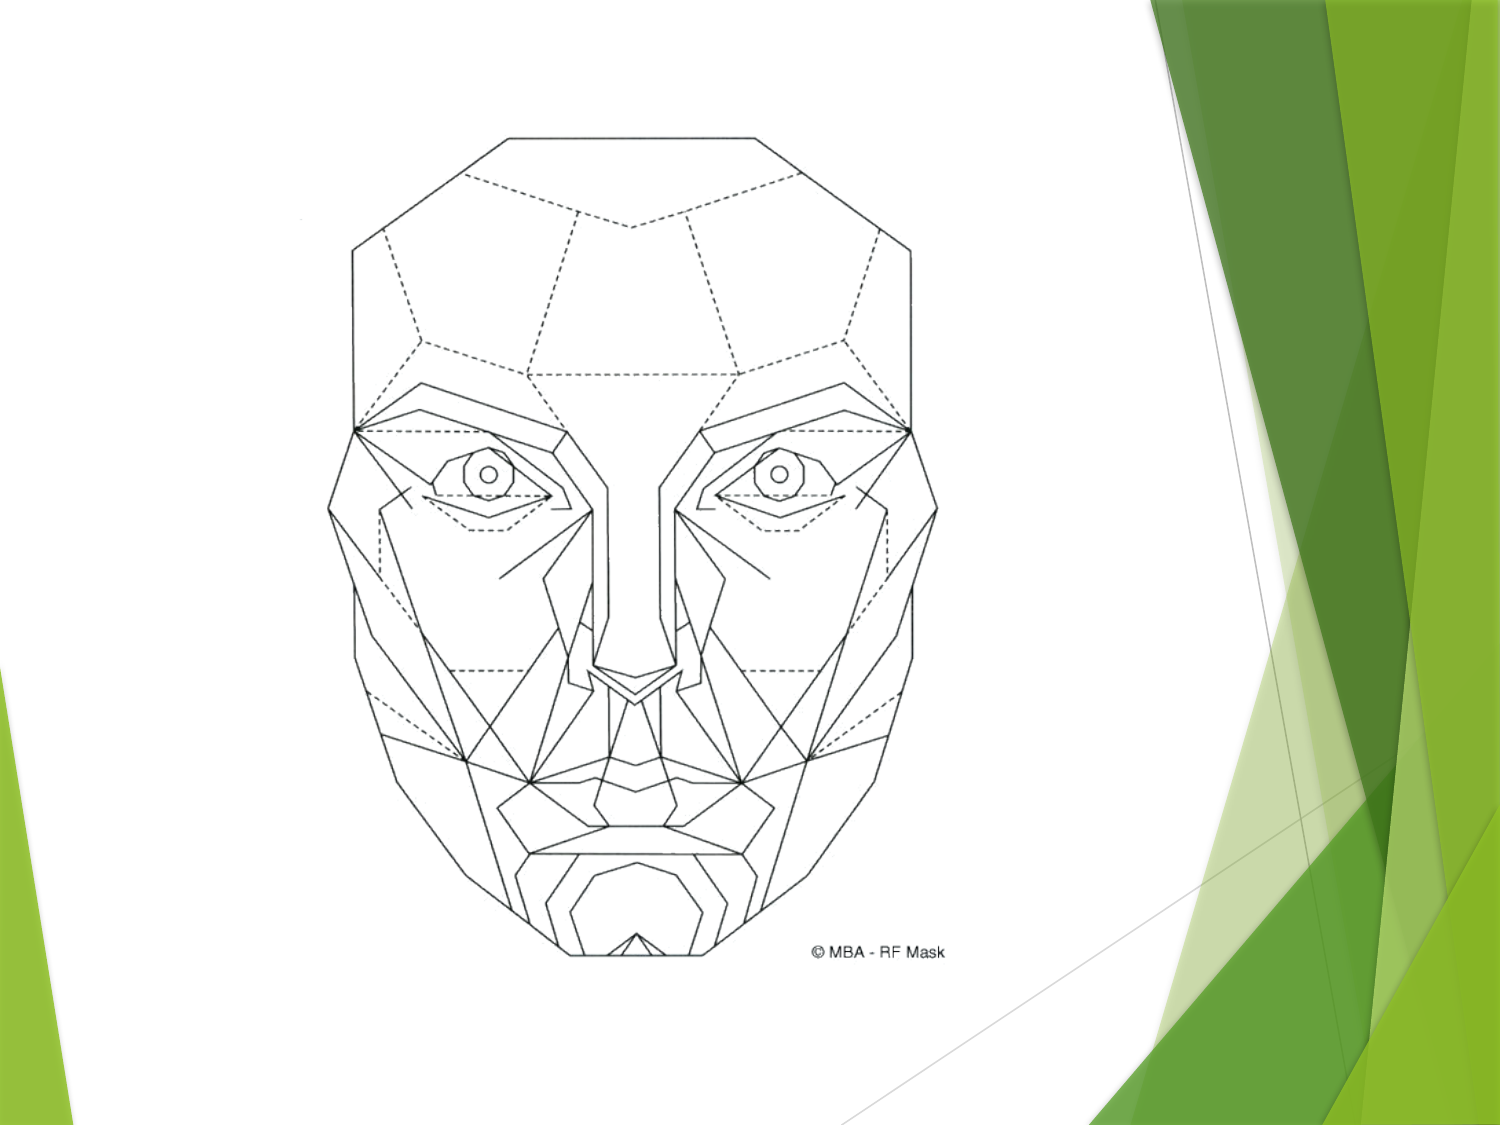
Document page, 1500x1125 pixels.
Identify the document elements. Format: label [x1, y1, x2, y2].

picture [241, 53, 1022, 1024]
